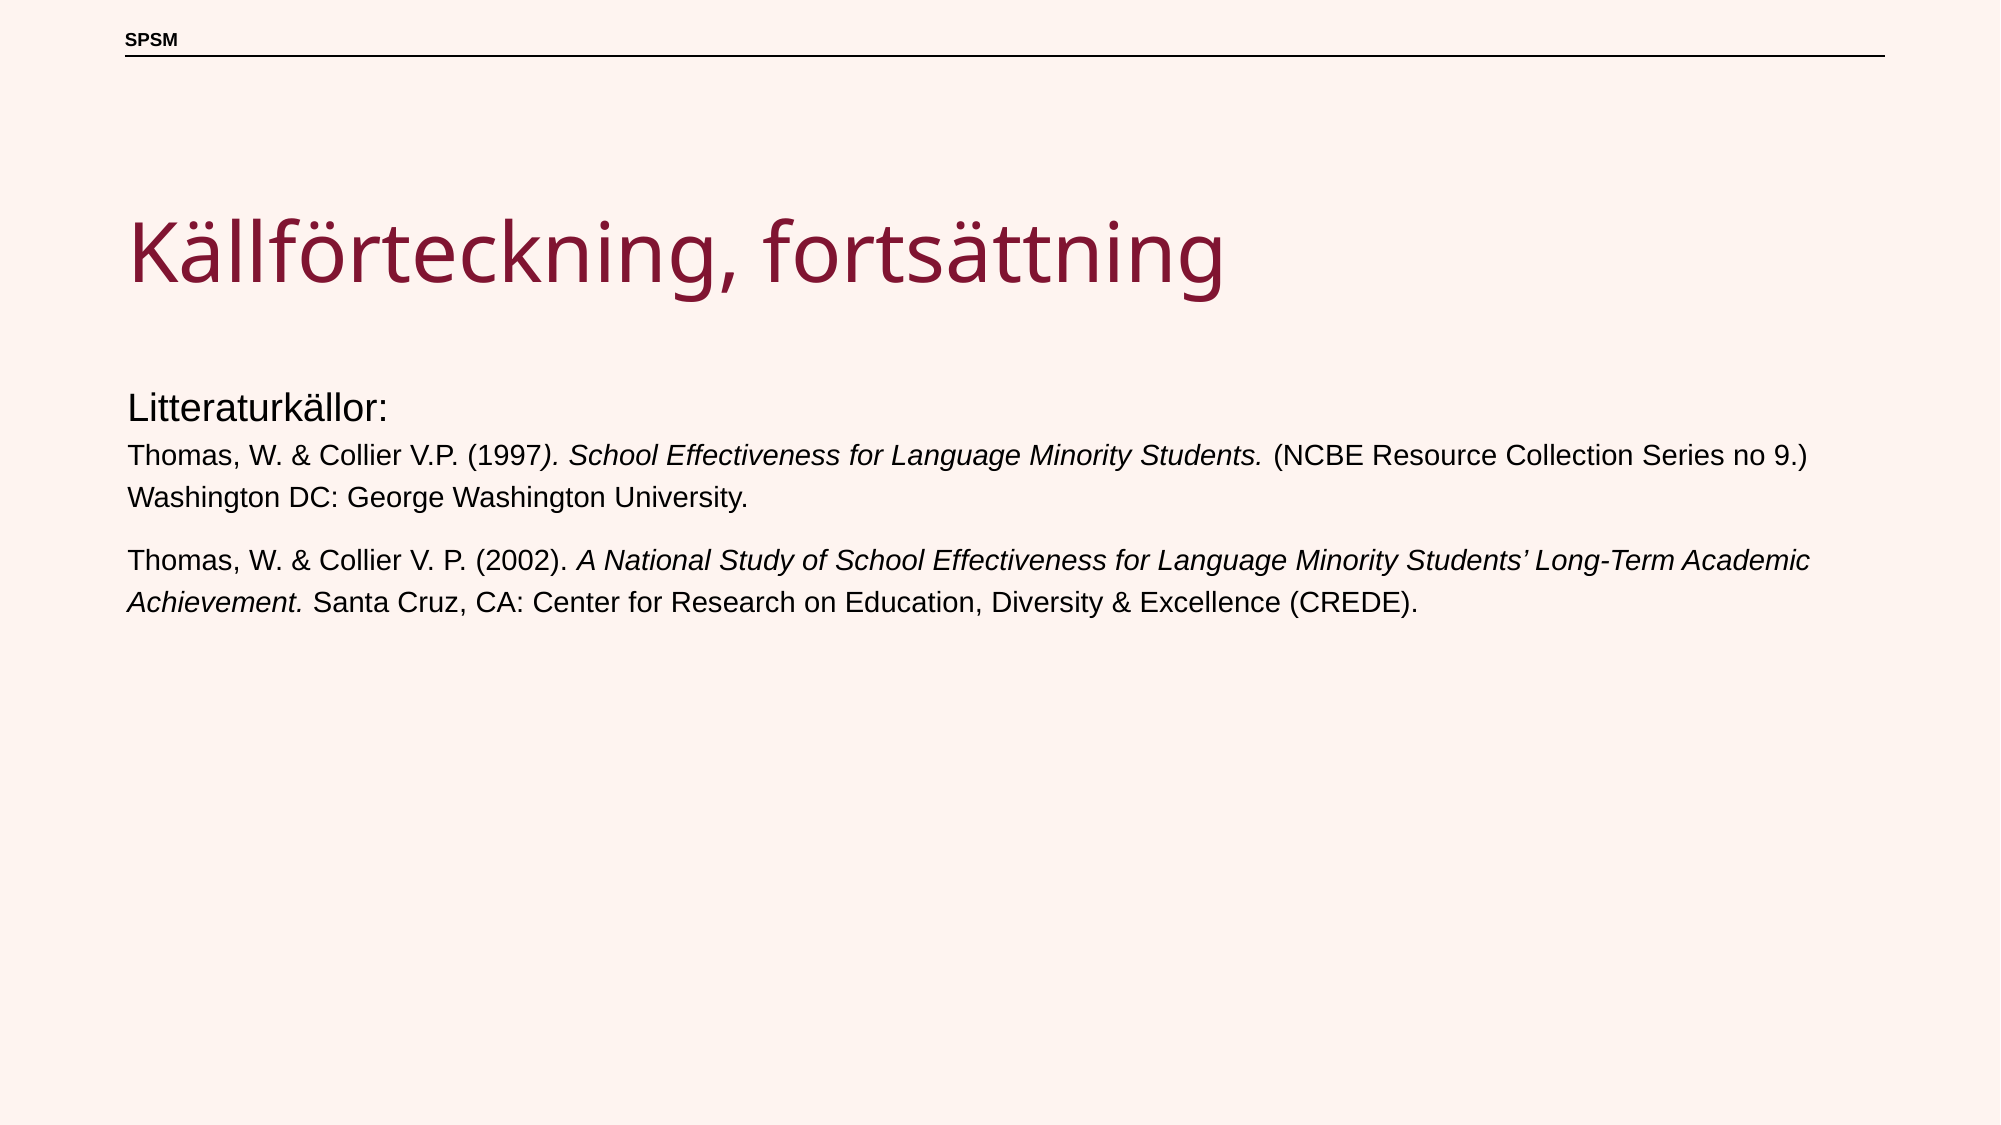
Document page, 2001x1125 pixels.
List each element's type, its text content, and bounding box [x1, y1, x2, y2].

list Litteraturkällor: Thomas, W. & Collier V.P. (1997). School Effectiveness for Language Minority Students. (NCBE Resource Collection Series no 9.) Washington DC: George Washington University. Thomas, W. & Collier V. P. (2002). A National Study of School Effectiveness for Language Minority Students’ Long-Term Academic Achievement. Santa Cruz, CA: Center for Research on Education, Diversity & Excellence (CREDE). [112, 308, 1921, 1088]
title Källförteckning, fortsättning [112, 90, 1838, 308]
